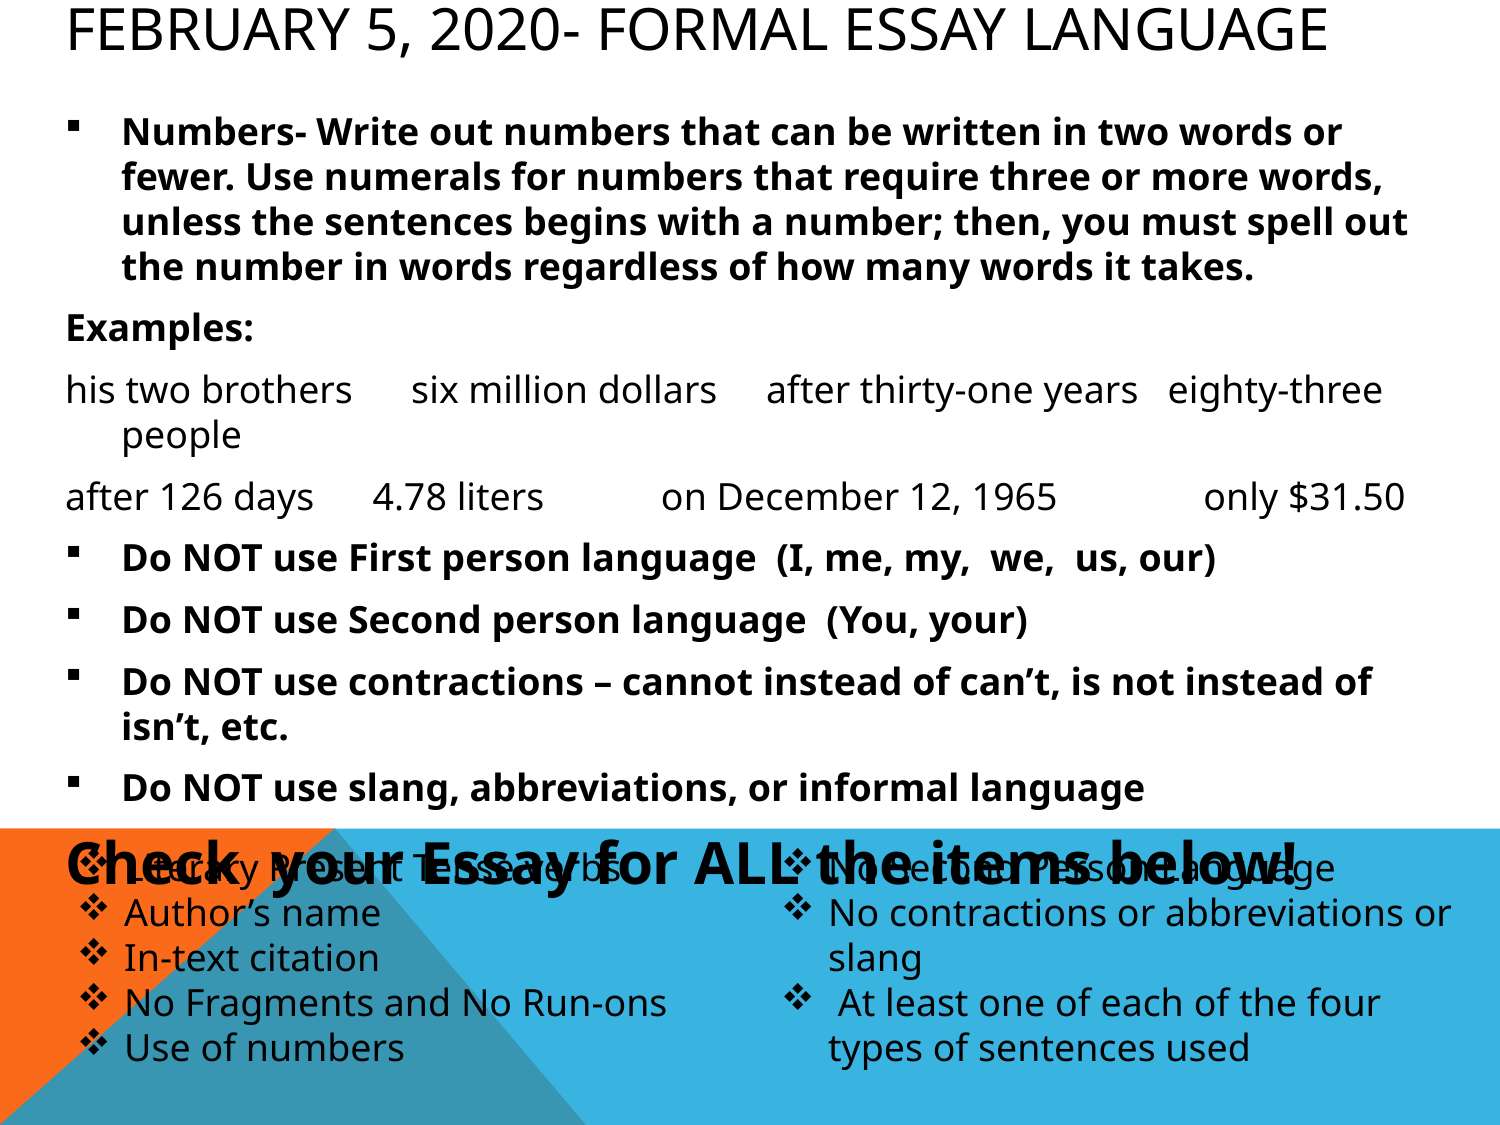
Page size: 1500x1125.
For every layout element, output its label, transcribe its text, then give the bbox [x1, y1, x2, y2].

title FEBRUARY 5, 2020- Formal Essay Language [50, 0, 1369, 100]
text_box Literary Present Tense verbs Author’s name In-text citation No Fragments and No Run-ons Use of numbers No First Person language No Second Person Language No contractions or abbreviations or slang At least one of each of the four types of sentences used [62, 836, 1500, 1125]
list Numbers- Write out numbers that can be written in two words or fewer. Use numerals for numbers that require three or more words, unless the sentences begins with a number; then, you must spell out the number in words regardless of how many words it takes. Examples: his two brothers six million dollars after thirty-one years eighty-three people after 126 days 4.78 liters on December 12, 1965 only $31.50 Do NOT use First person language (I, me, my, we, us, our) Do NOT use Second person language (You, your) Do NOT use contractions – cannot instead of can’t, is not instead of isn’t, etc. Do NOT use slang, abbreviations, or informal language Check your Essay for ALL the items below! [50, 100, 1450, 813]
